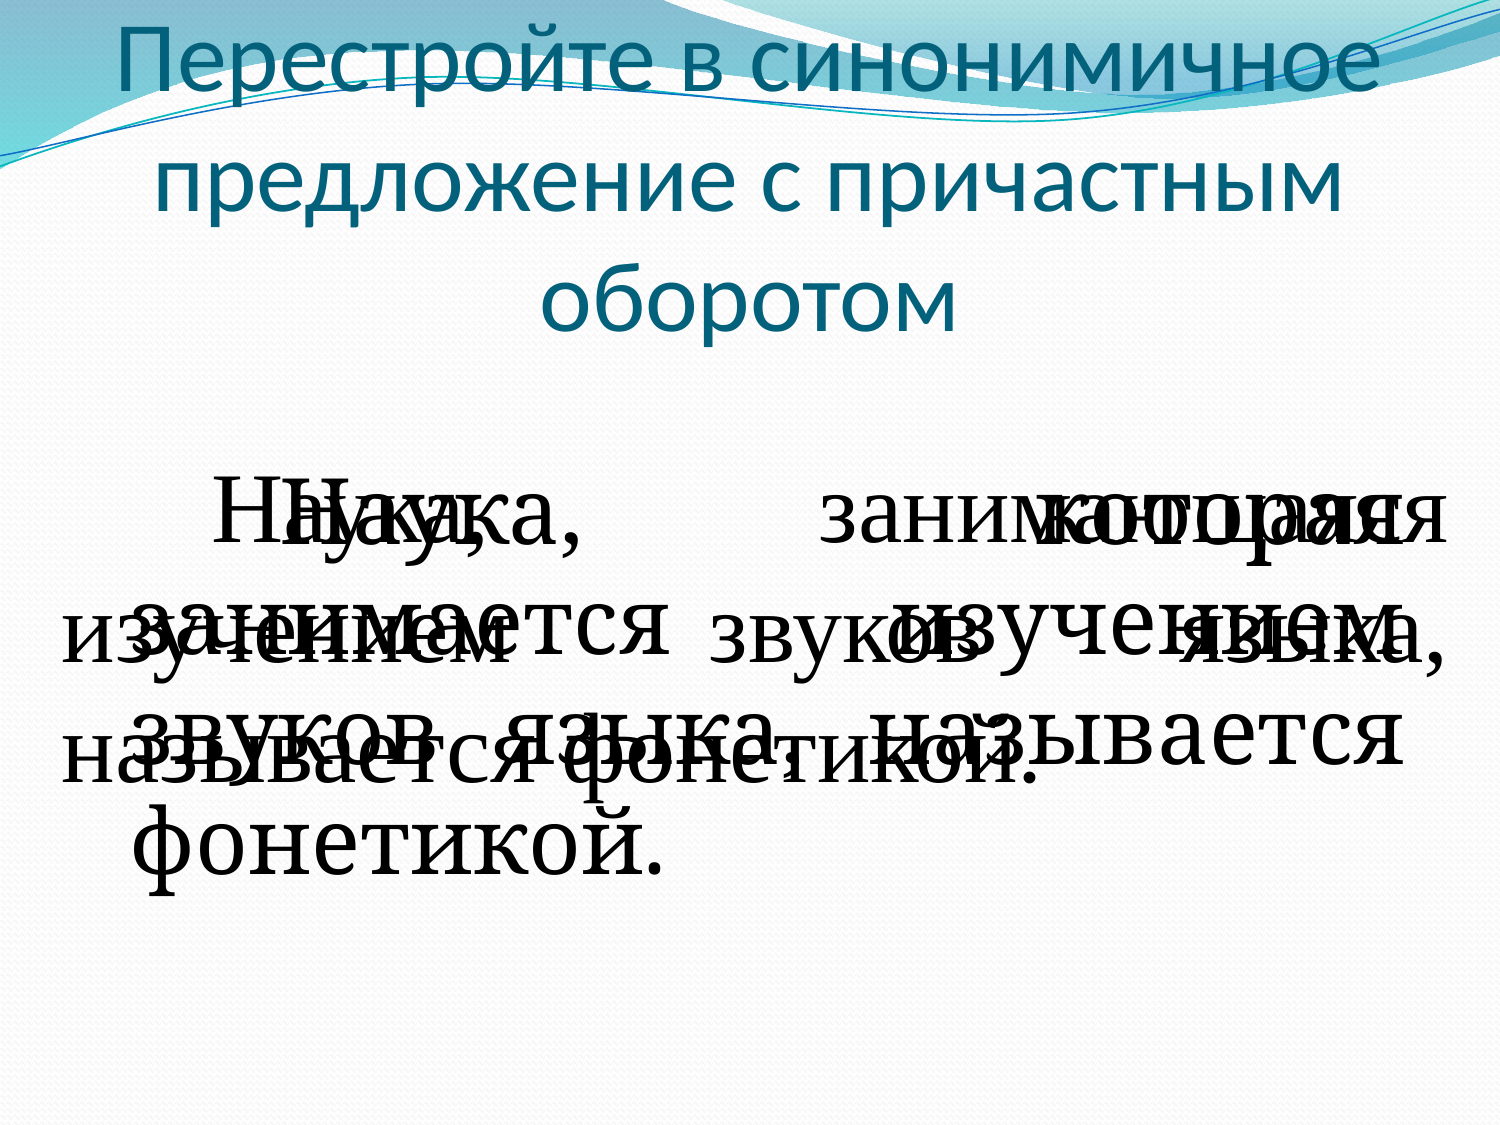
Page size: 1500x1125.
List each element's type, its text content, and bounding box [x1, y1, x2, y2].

title Перестройте в синонимичное предложение с причастным оборотом [75, 115, 1425, 352]
text_box Наука, занимающаяся изучением звуков языка, называется фонетикой. [46, 435, 1465, 811]
list Наука, которая занимается изучением звуков языка, называется фонетикой. [70, 811, 1421, 1125]
